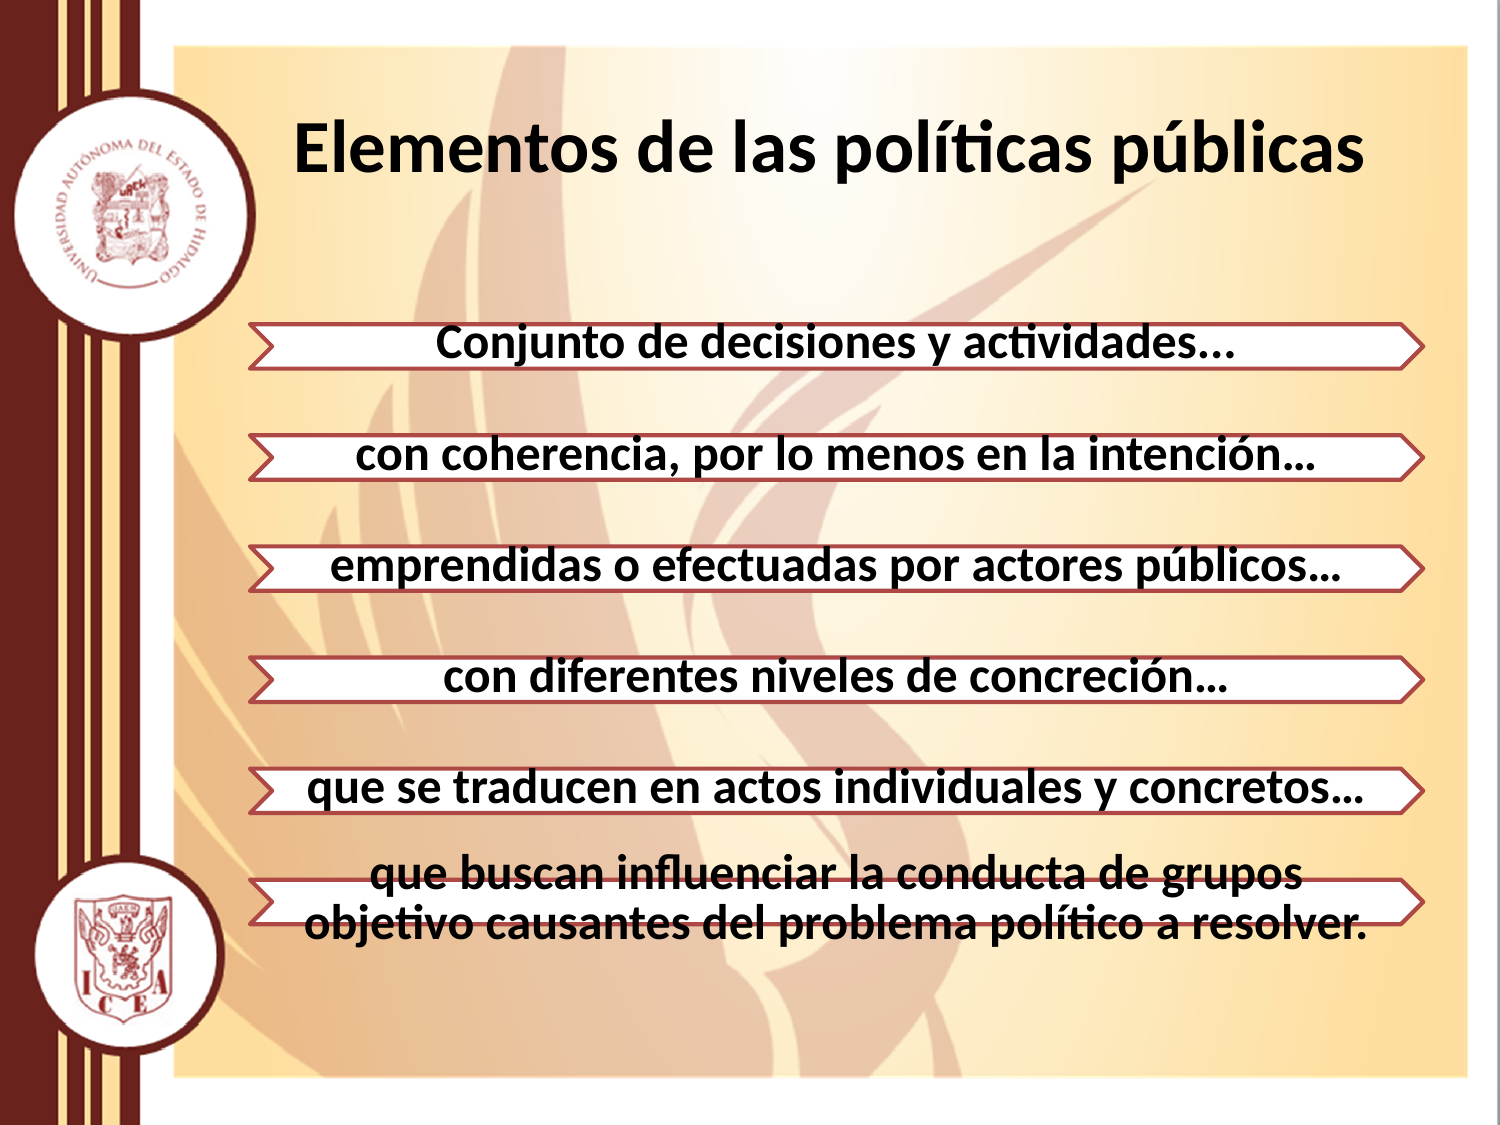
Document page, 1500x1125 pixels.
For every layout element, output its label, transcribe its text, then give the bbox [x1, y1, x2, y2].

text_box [249, 290, 1424, 958]
text_box Elementos de las políticas públicas [278, 90, 1382, 195]
picture [0, 0, 1500, 1125]
